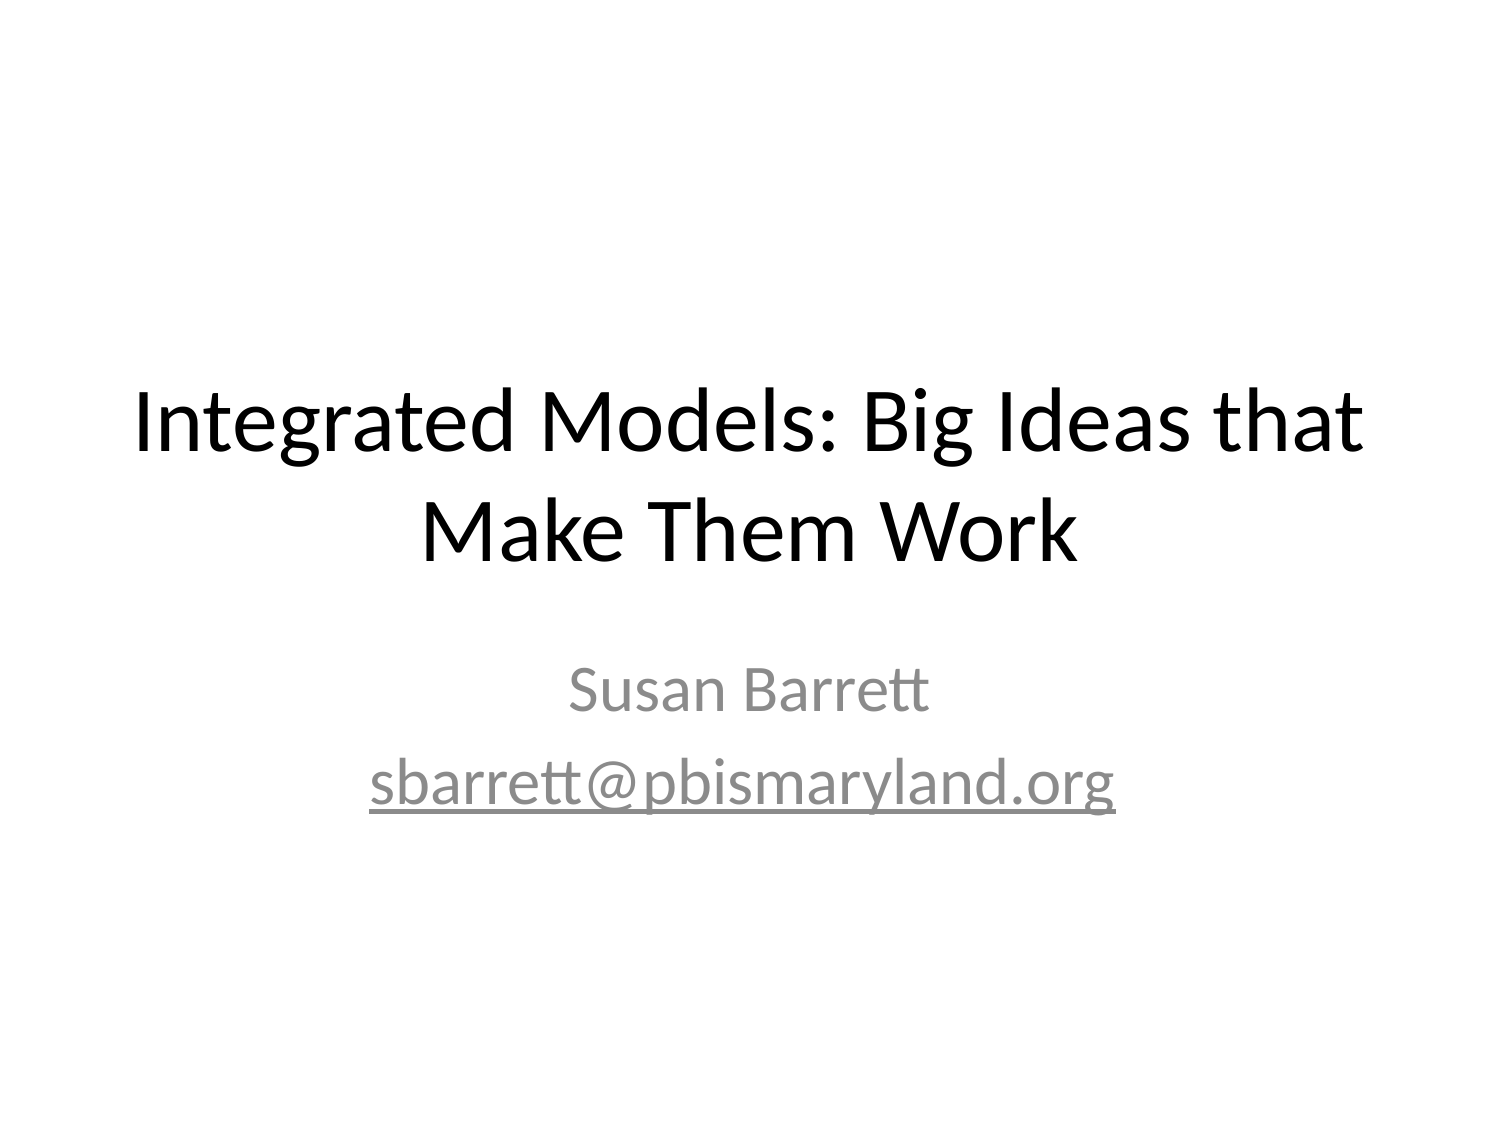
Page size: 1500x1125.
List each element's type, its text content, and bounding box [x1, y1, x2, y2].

title Integrated Models: Big Ideas that Make Them Work [112, 349, 1388, 591]
subtitle Susan Barrett sbarrett@pbismaryland.org [225, 637, 1275, 925]
